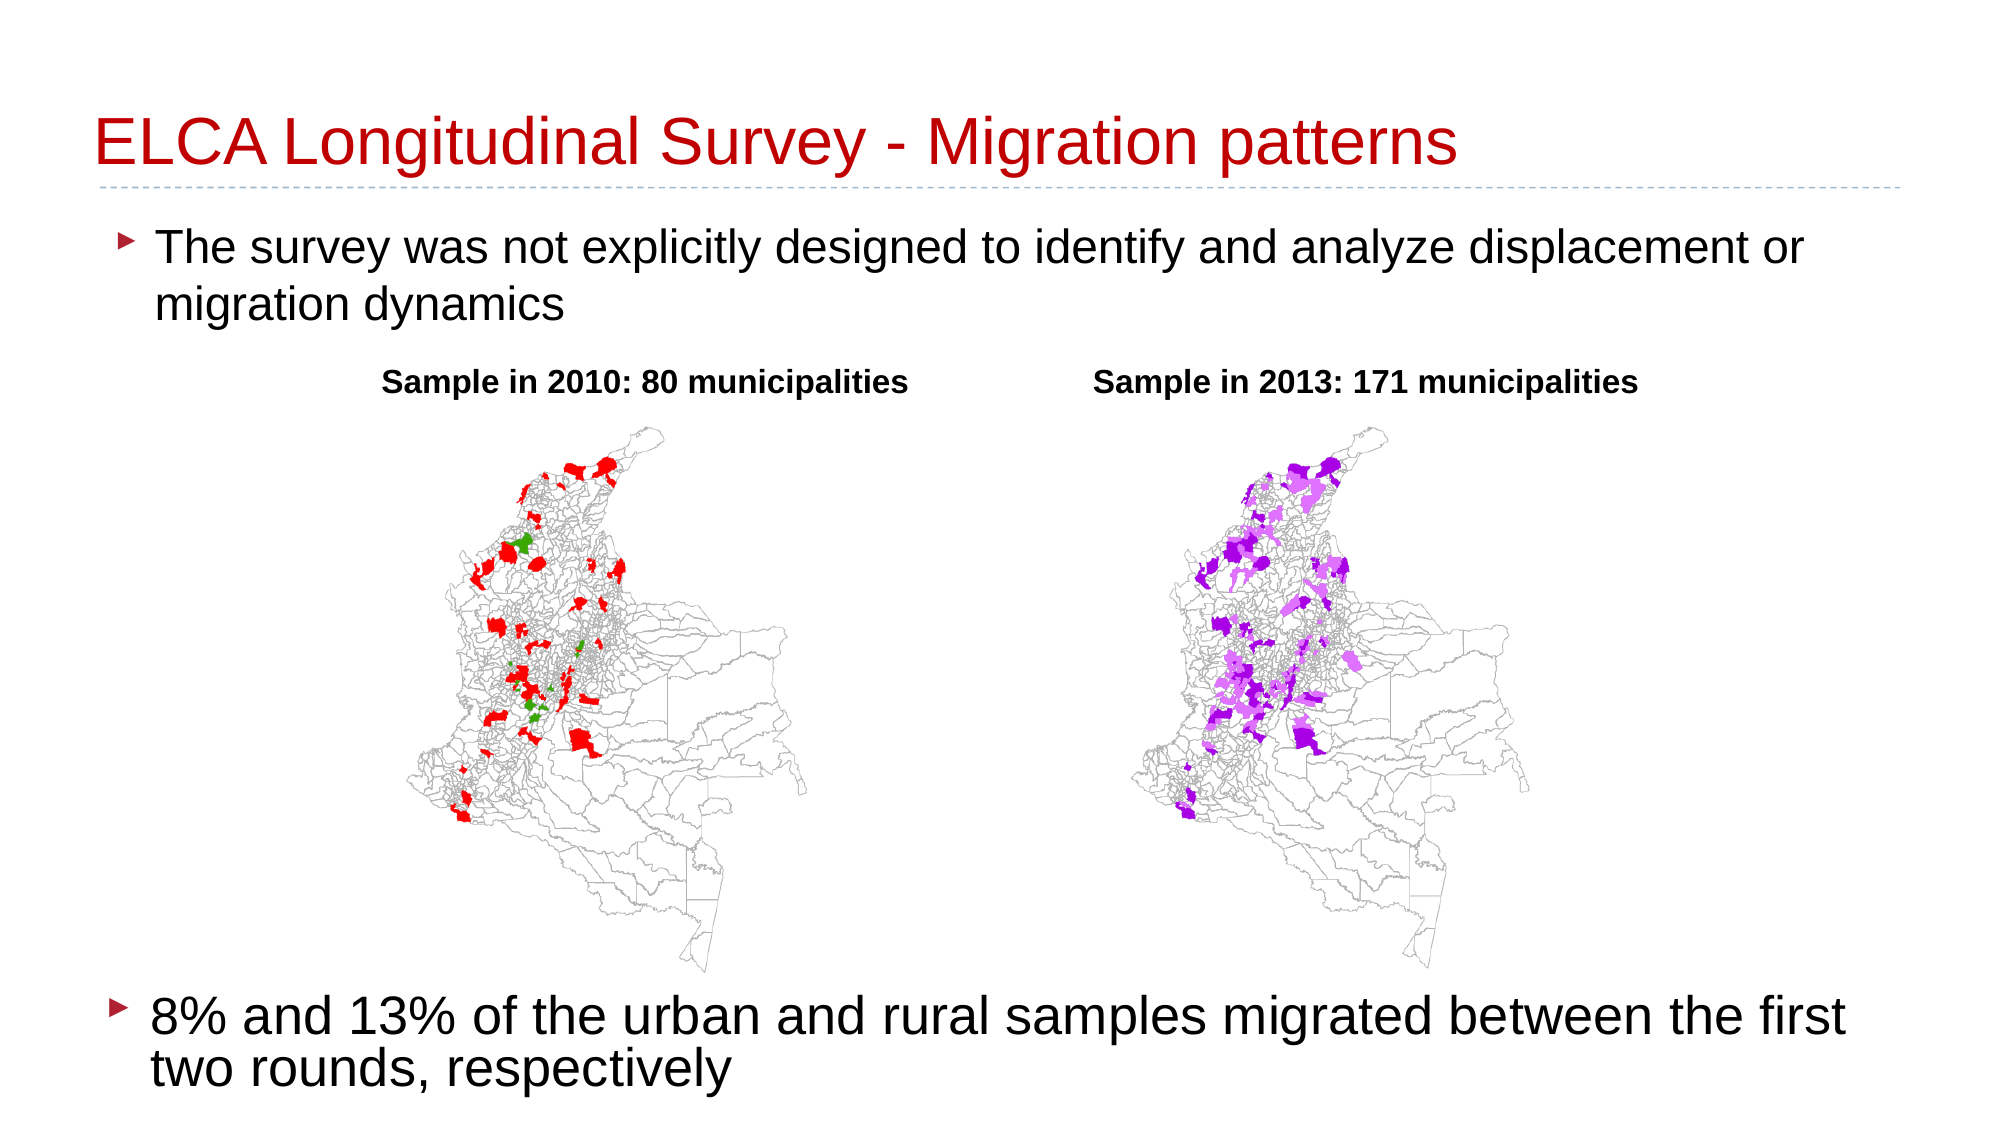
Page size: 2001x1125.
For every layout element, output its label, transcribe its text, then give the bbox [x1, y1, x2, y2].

text_box Sample in 2013: 171 municipalities [1047, 353, 1686, 408]
text_box Sample in 2010: 80 municipalities [326, 353, 965, 408]
list The survey was not explicitly designed to identify and analyze displacement or migration dynamics [99, 208, 1900, 338]
text_box 8% and 13% of the urban and rural samples migrated between the first two rounds, respectively [91, 985, 1933, 1105]
picture [1123, 411, 1545, 984]
title ELCA Longitudinal Survey - Migration patterns [78, 78, 1972, 197]
picture [391, 408, 817, 984]
